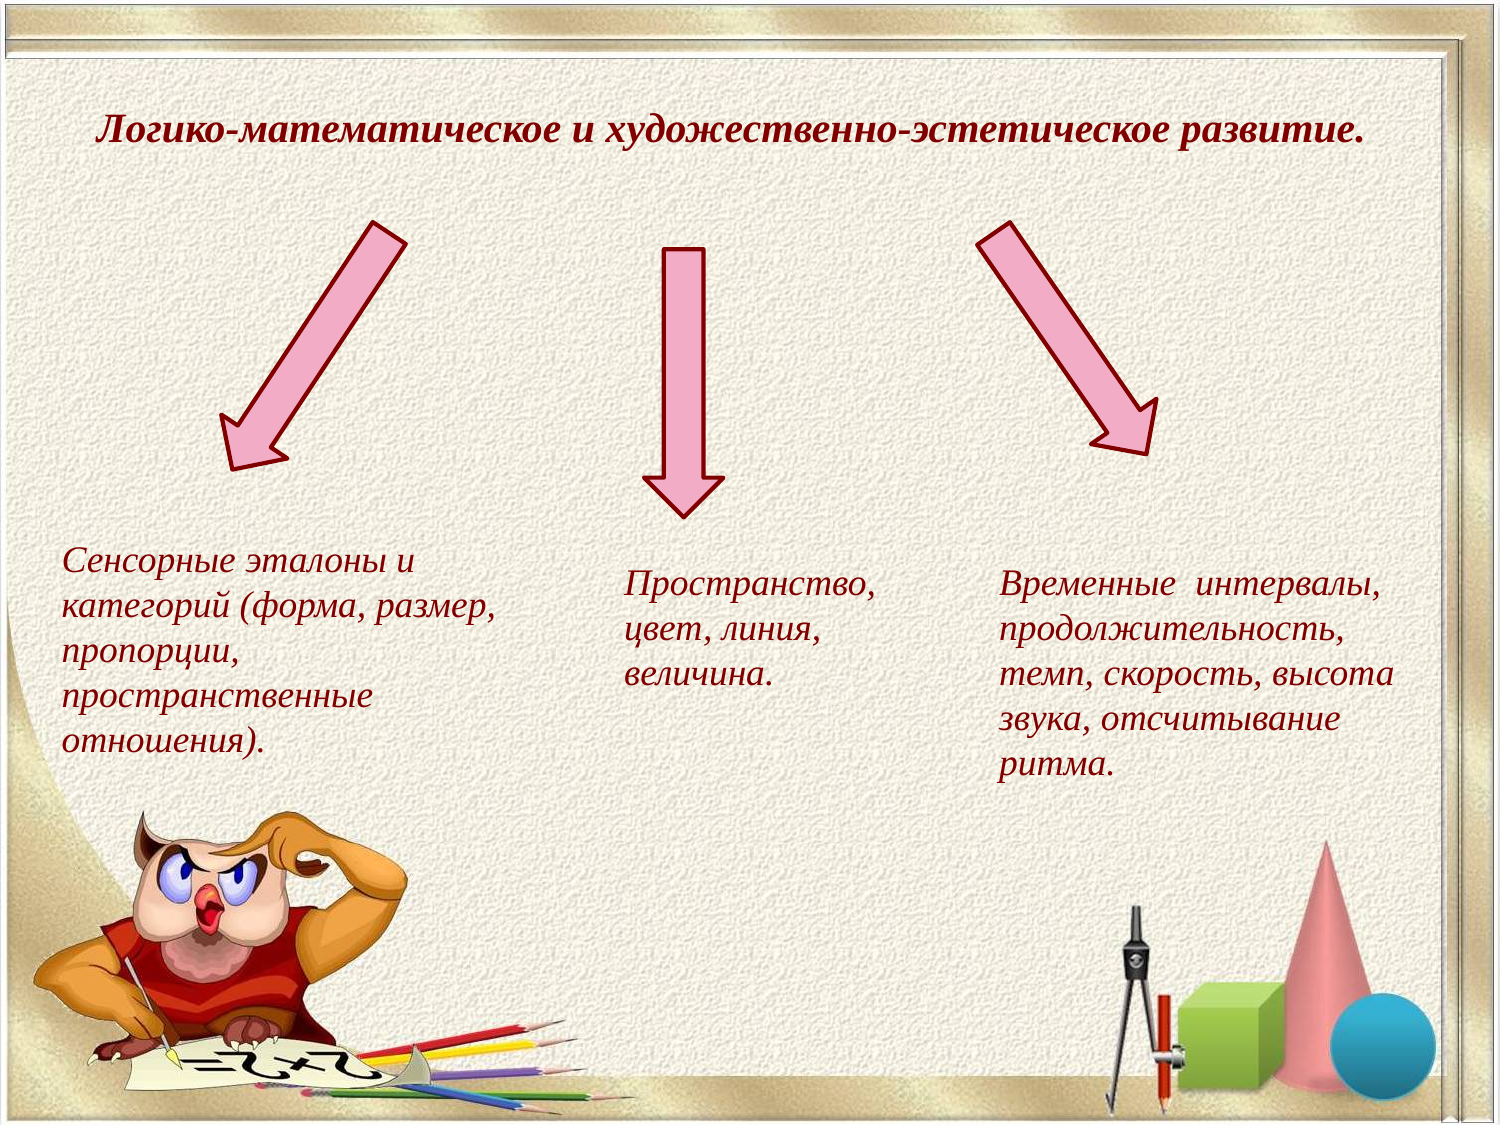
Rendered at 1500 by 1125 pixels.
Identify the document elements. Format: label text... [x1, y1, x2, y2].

text_box Логико-математическое и художественно-эстетическое развитие. [82, 93, 1407, 159]
picture [0, 0, 1500, 1125]
text_box Сенсорные эталоны и категорий (форма, размер, пропорции, пространственные отношения). [46, 527, 516, 768]
text_box [642, 247, 726, 520]
text_box [975, 220, 1159, 457]
text_box Пространство, цвет, линия, величина. [609, 550, 903, 701]
text_box Временные интервалы, продолжительность, темп, скорость, высота звука, отсчитывание ритма. [984, 550, 1418, 791]
text_box [219, 219, 408, 472]
